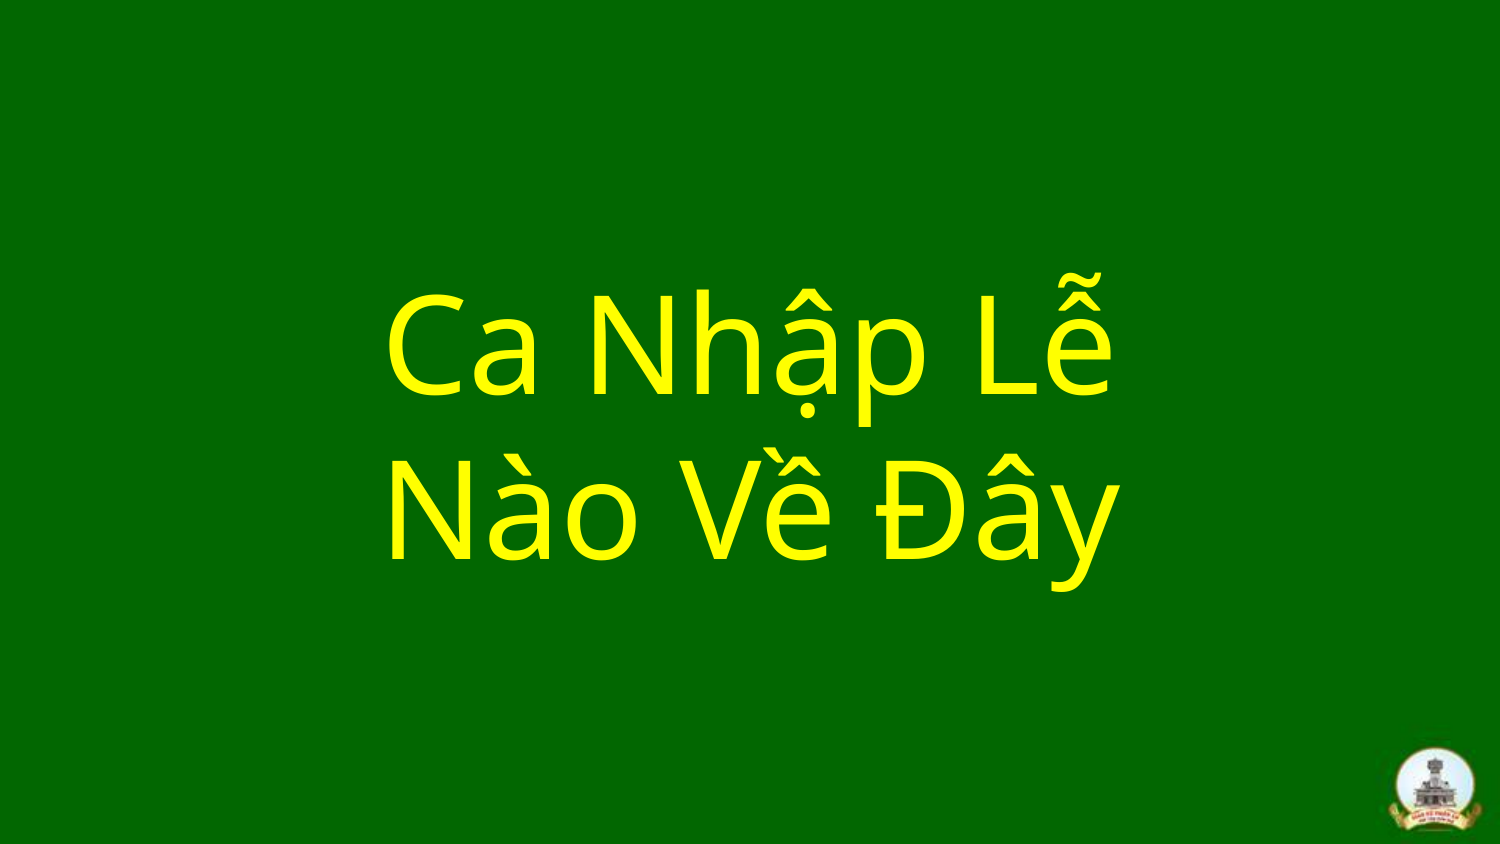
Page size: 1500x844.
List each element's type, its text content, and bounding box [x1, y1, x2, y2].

title Ca Nhập Lễ Nào Về Đây [0, 0, 1500, 844]
